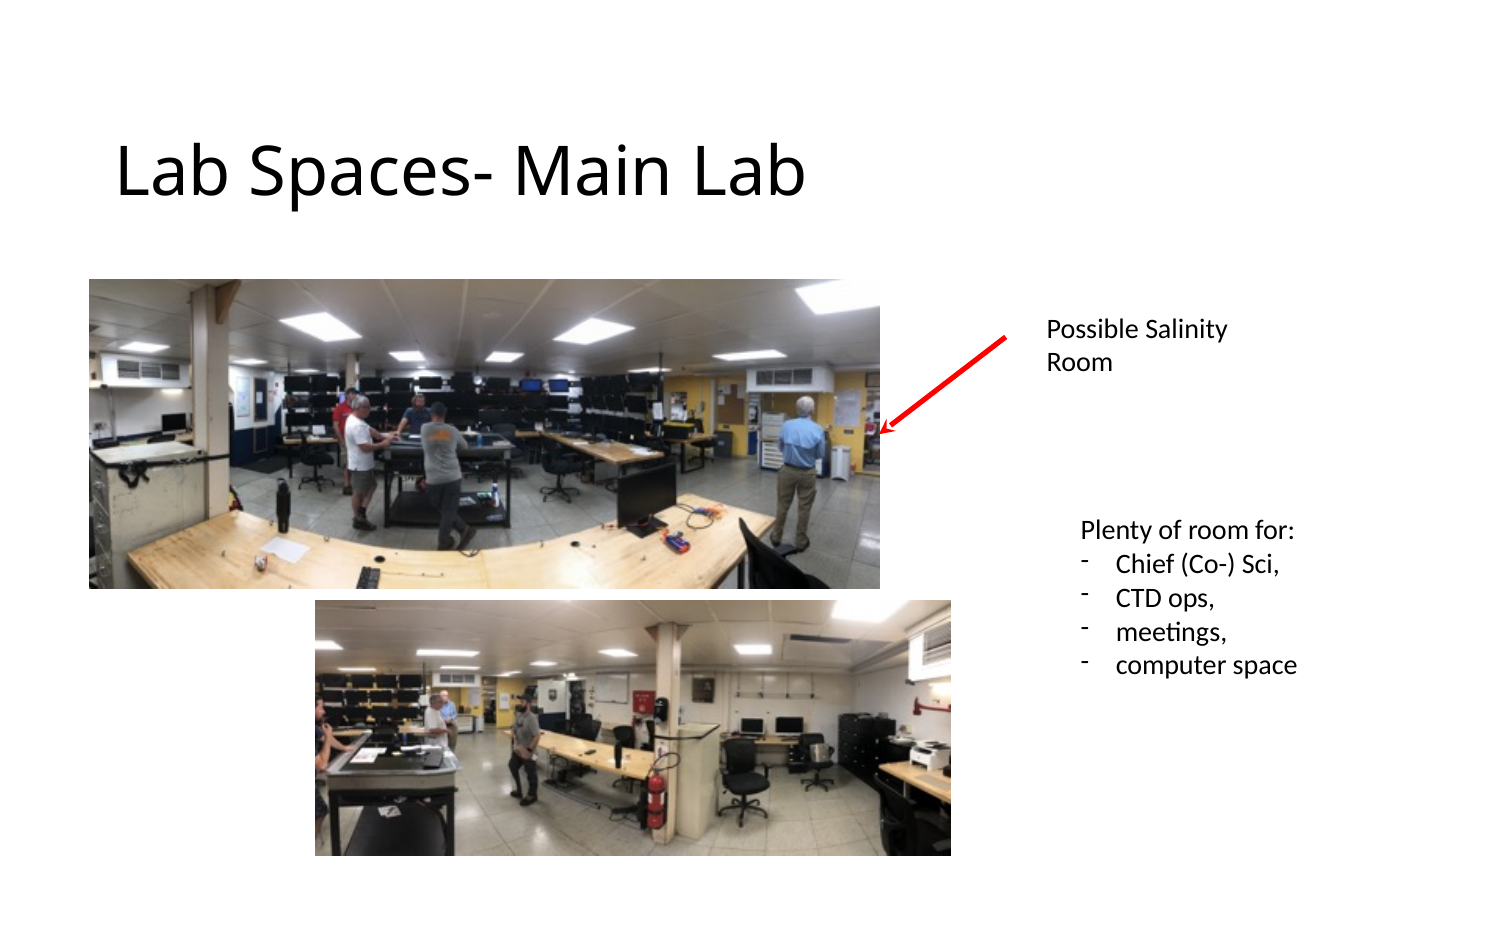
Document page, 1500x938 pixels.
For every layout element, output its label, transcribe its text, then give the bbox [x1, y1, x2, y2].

text_box Plenty of room for: Chief (Co-) Sci, CTD ops, meetings, computer space [1069, 506, 1411, 686]
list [89, 279, 880, 589]
picture [315, 600, 951, 856]
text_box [879, 336, 1006, 435]
title Lab Spaces- Main Lab [103, 91, 1397, 255]
text_box Possible Salinity Room [1035, 304, 1299, 383]
